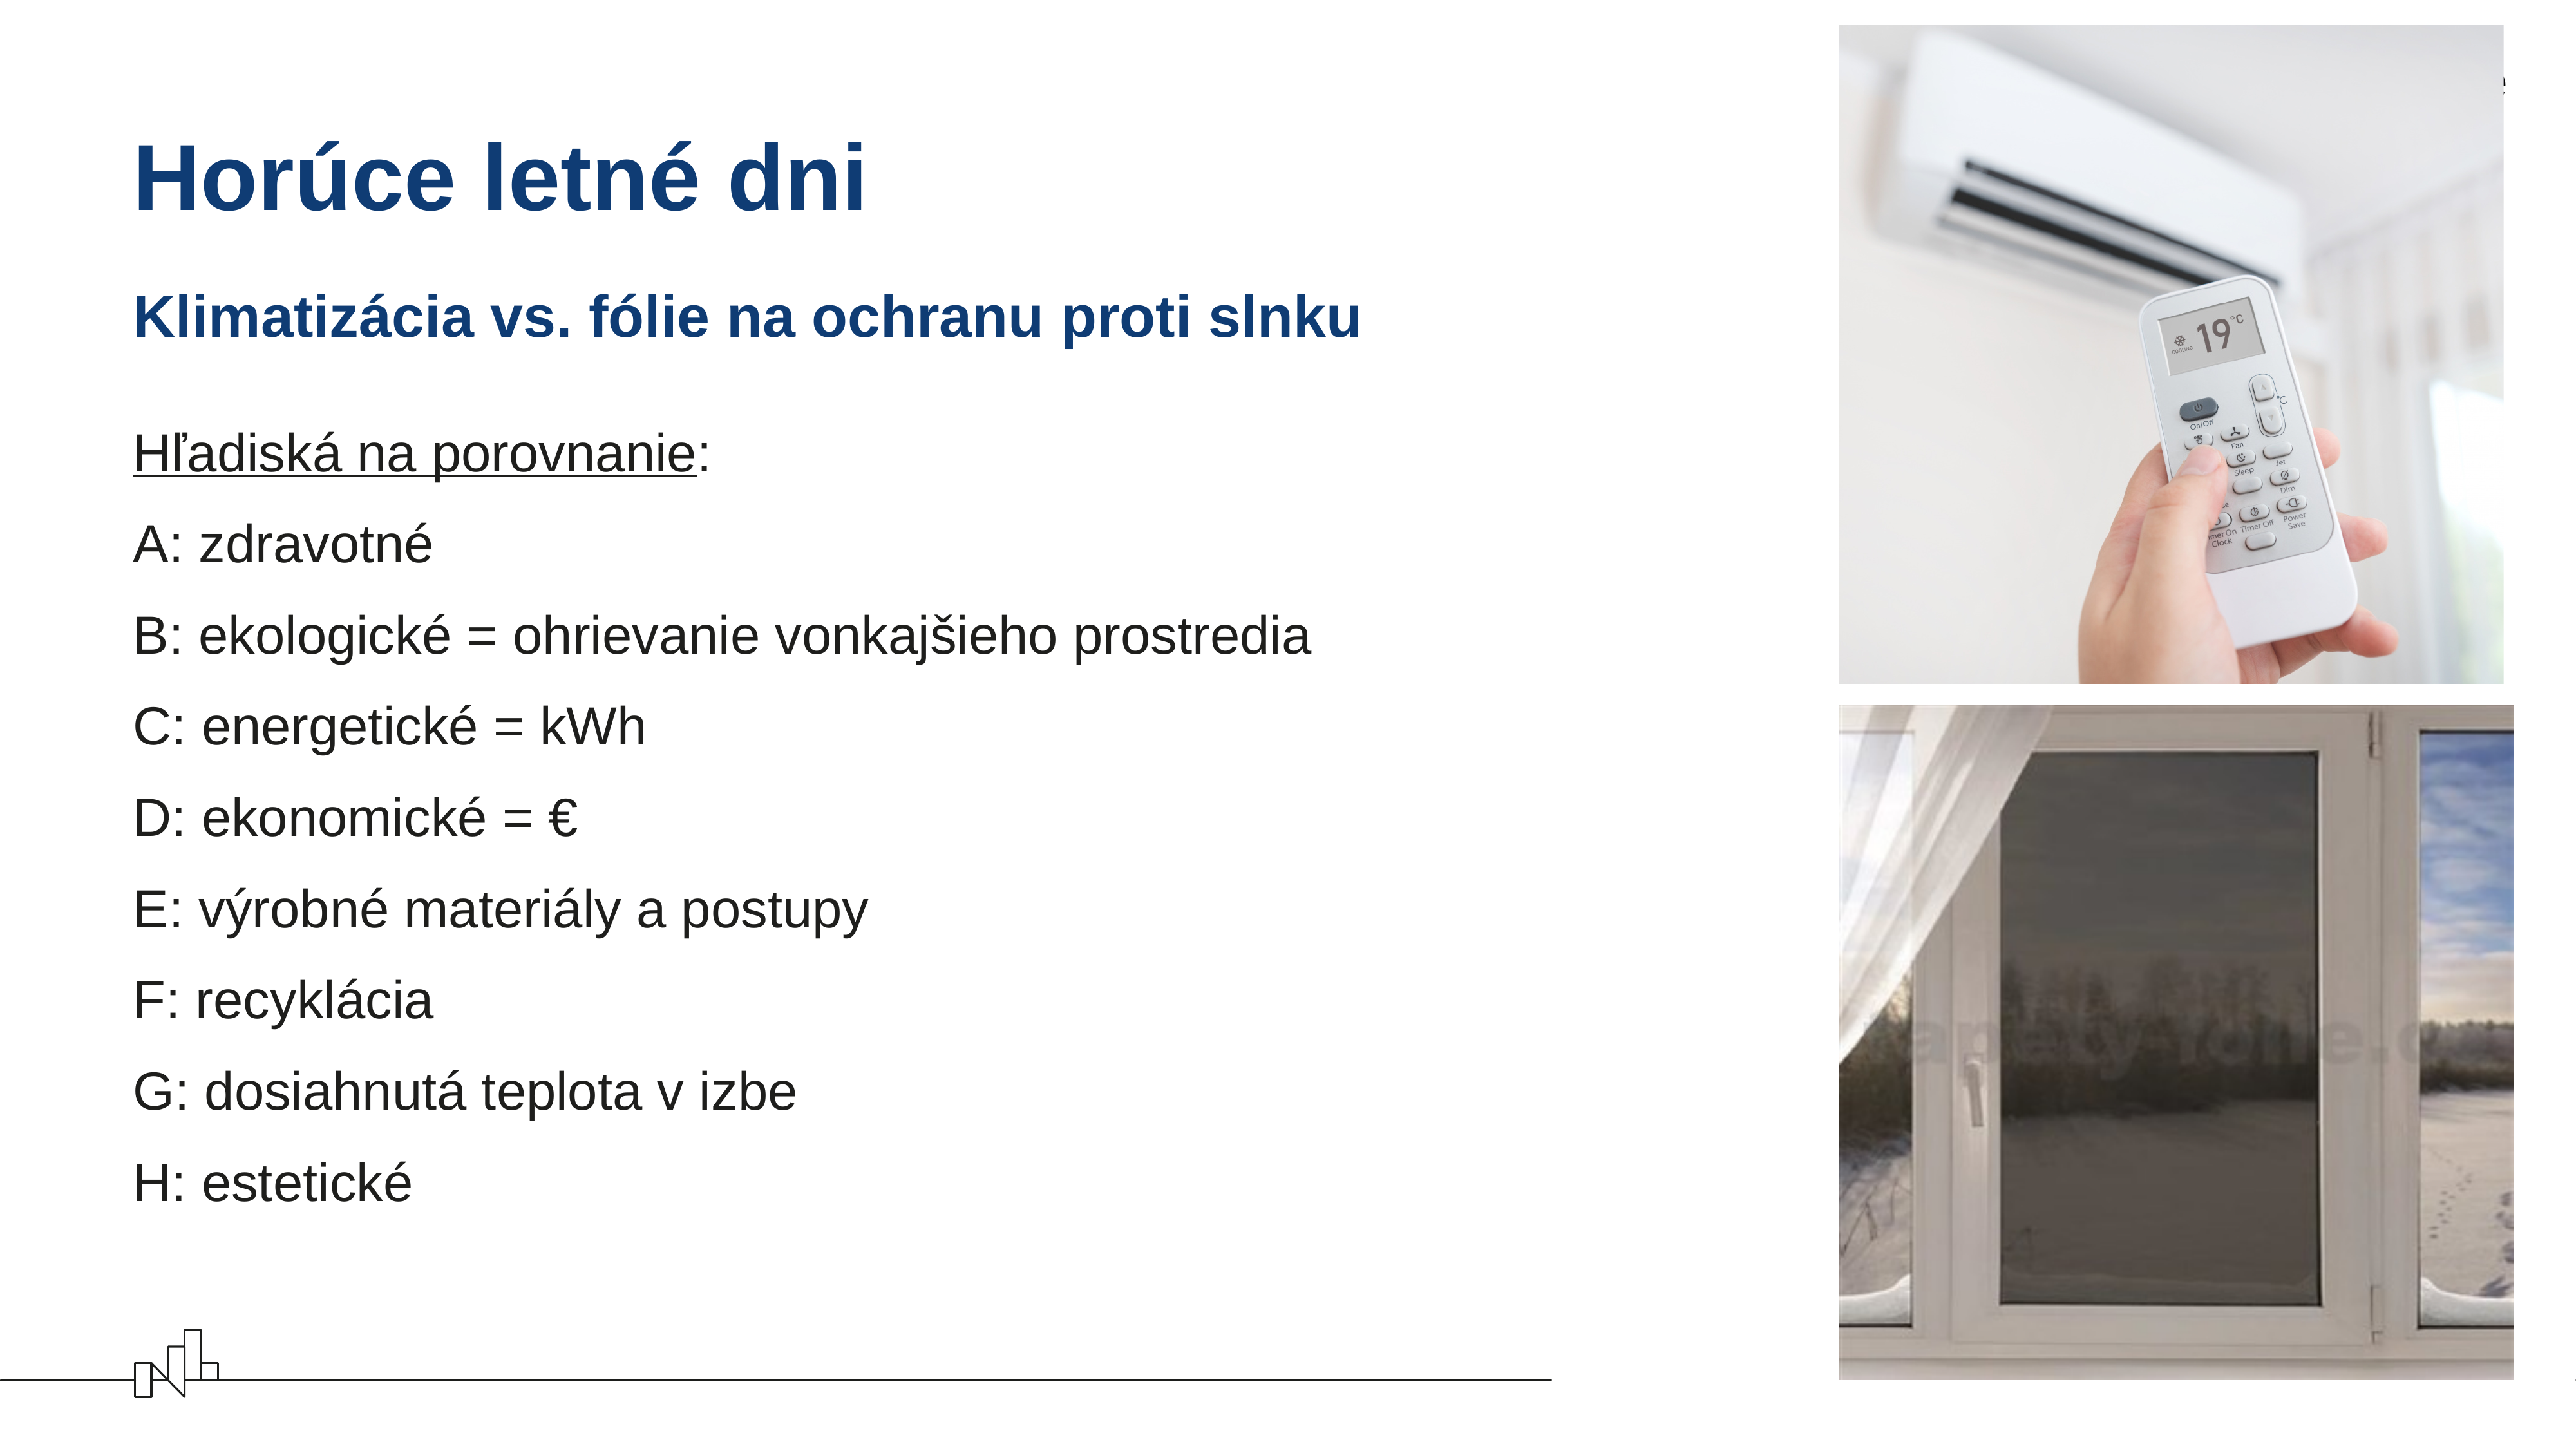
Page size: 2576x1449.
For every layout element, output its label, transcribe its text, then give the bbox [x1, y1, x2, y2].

title Horúce letné dni [133, 116, 1430, 230]
list Klimatizácia vs. fólie na ochranu proti slnku [133, 278, 1430, 369]
picture [1839, 25, 2576, 1449]
list Hľadiská na porovnanie: A: zdravotné B: ekologické = ohrievanie vonkajšieho prostredia C: energetické = kWh D: ekonomické = € E: výrobné materiály a postupy F: recyklácia G: dosiahnutá teplota v izbe H: estetické [133, 369, 1430, 1298]
